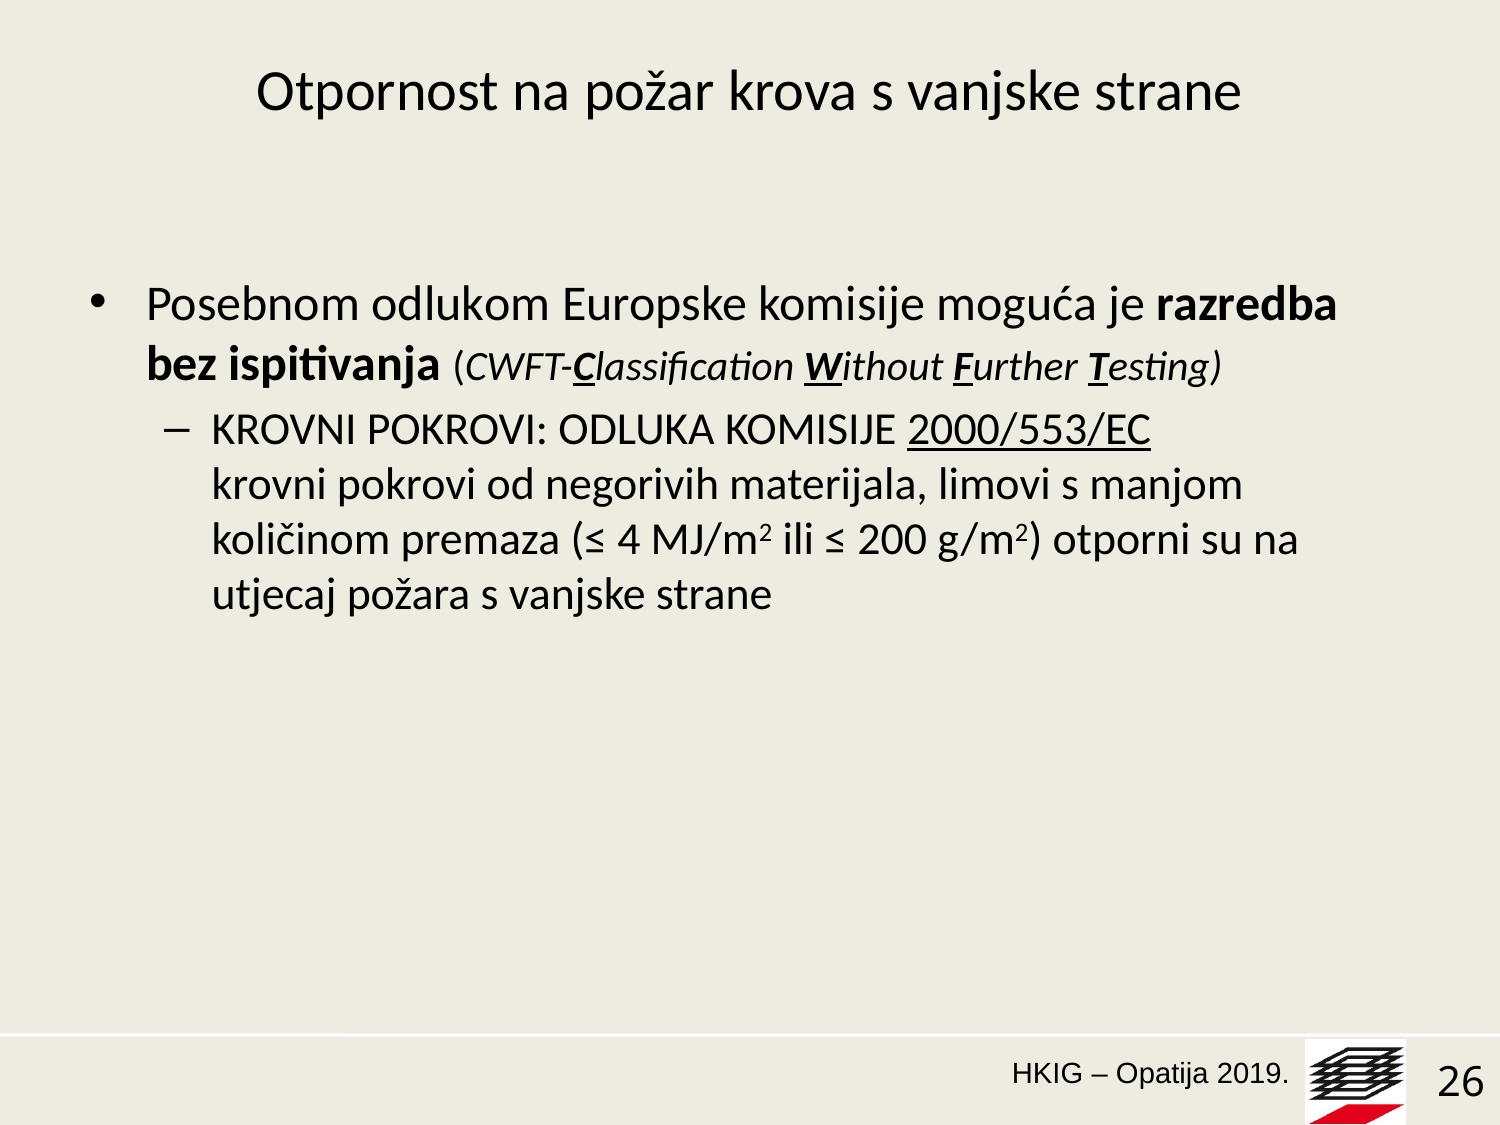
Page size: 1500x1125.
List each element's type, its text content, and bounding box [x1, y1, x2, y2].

list Posebnom odlukom Europske komisije moguća je razredba bez ispitivanja (CWFT-Classification Without Further Testing) KROVNI POKROVI: ODLUKA KOMISIJE 2000/553/EC krovni pokrovi od negorivih materijala, limovi s manjom količinom premaza (≤ 4 MJ/m2 ili ≤ 200 g/m2) otporni su na utjecaj požara s vanjske strane [75, 262, 1425, 1005]
title Otpornost na požar krova s vanjske strane [75, 45, 1425, 233]
picture [1305, 1039, 1406, 1125]
slide_number 26 [1316, 1046, 1500, 1125]
